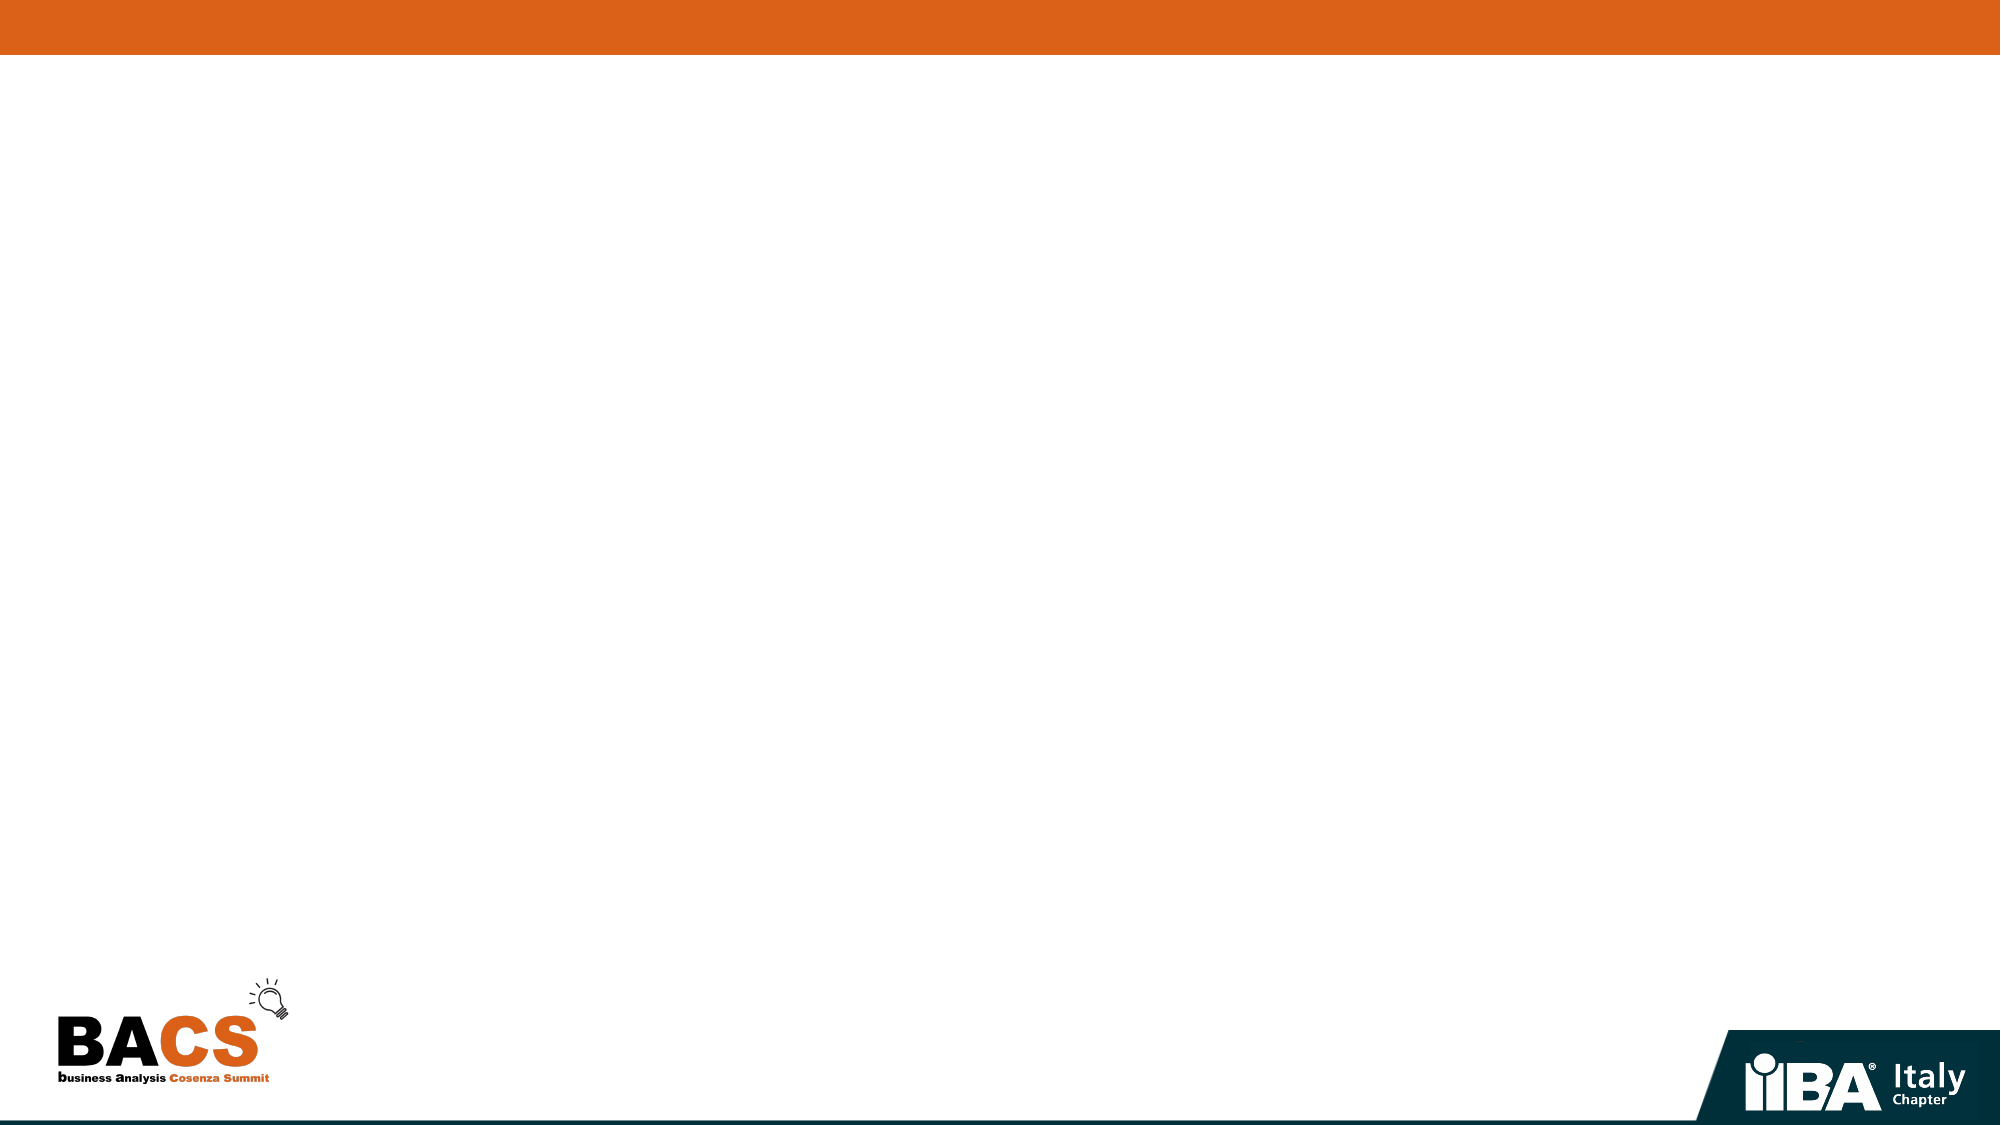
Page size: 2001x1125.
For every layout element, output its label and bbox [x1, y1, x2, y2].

picture [1920, 1097, 1926, 1107]
picture [1746, 1064, 1762, 1110]
picture [1826, 1064, 1881, 1110]
picture [0, 968, 1728, 1120]
picture [1767, 1064, 1783, 1110]
picture [1787, 1064, 1832, 1110]
picture [1949, 1071, 1964, 1095]
picture [1905, 1066, 1916, 1087]
picture [1903, 1094, 1912, 1104]
picture [1896, 1064, 1900, 1087]
picture [1919, 1070, 1934, 1087]
picture [1754, 1054, 1775, 1072]
picture [1894, 1095, 1900, 1104]
